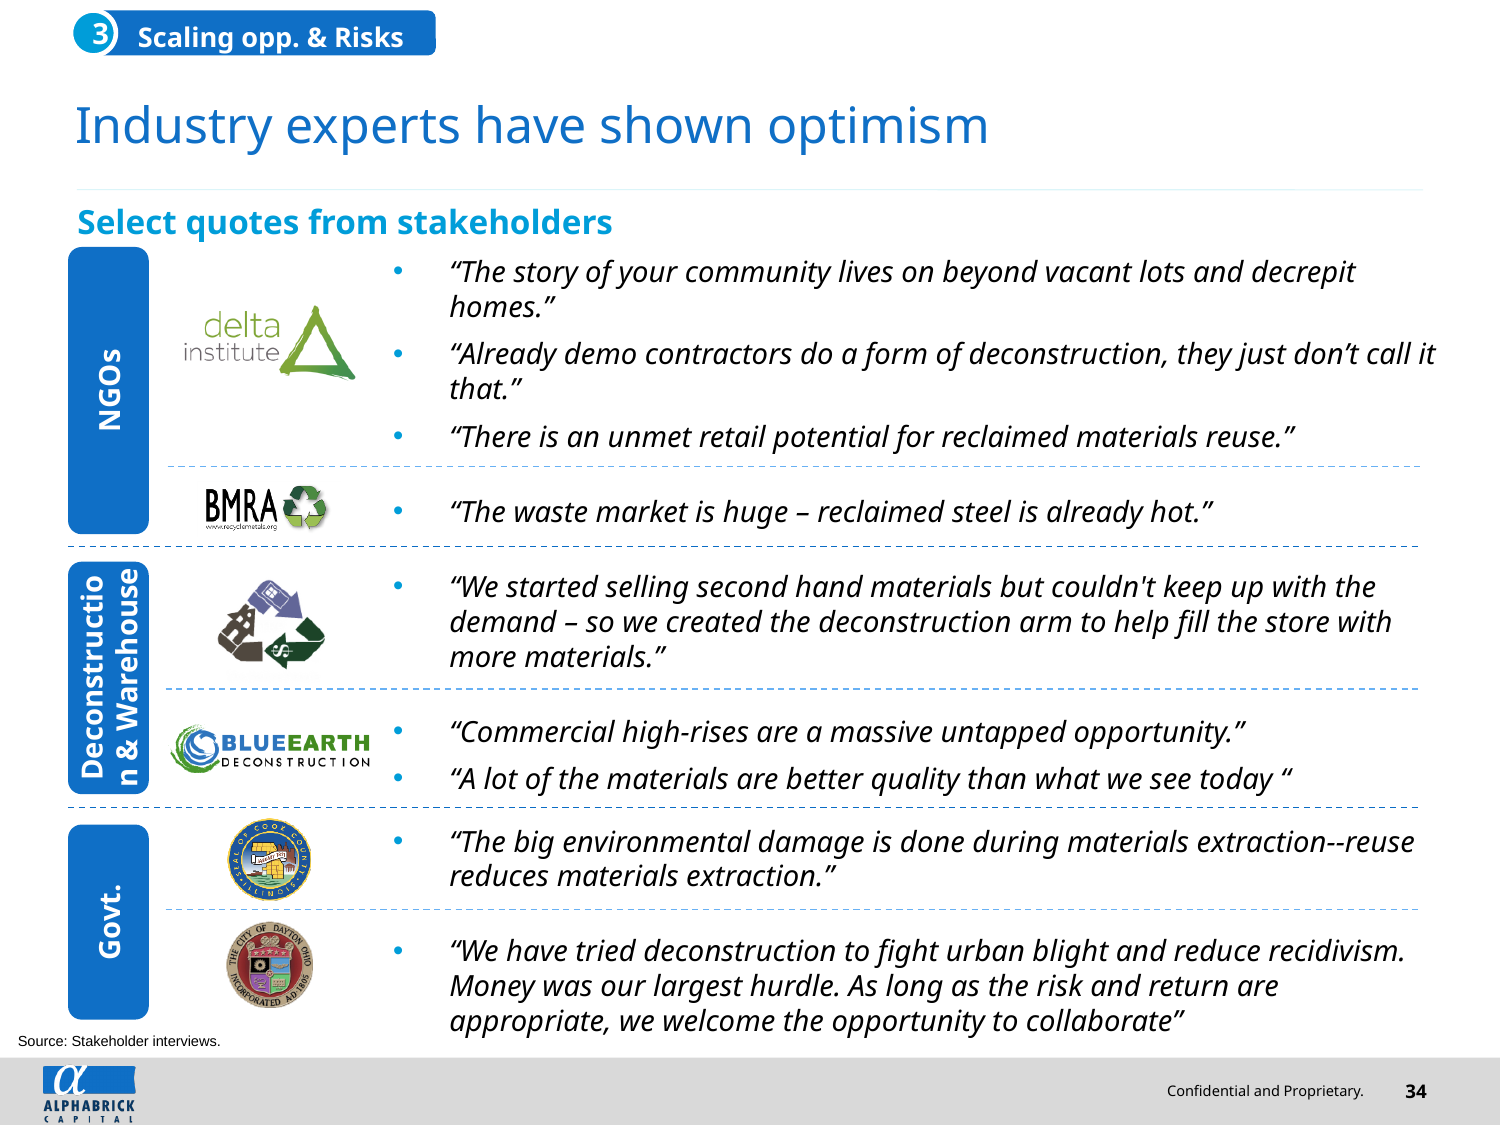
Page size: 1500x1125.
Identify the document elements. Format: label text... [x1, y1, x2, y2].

text_box Source: Stakeholder interviews. [3, 1024, 236, 1057]
text_box Select quotes from stakeholders [77, 201, 1461, 242]
text_box Deconstruction & Warehouse [65, 559, 151, 797]
text_box Scaling opp. & Risks [98, 10, 436, 56]
picture [225, 921, 313, 1008]
text_box NGOs [65, 244, 151, 537]
text_box Govt. [65, 822, 151, 1022]
picture [197, 481, 341, 537]
picture [227, 817, 311, 901]
title Industry experts have shown optimism [75, 72, 1424, 176]
picture [33, 1057, 156, 1125]
picture [167, 724, 371, 773]
text_box 3 [70, 10, 116, 56]
picture [174, 301, 364, 385]
list “The story of your community lives on beyond vacant lots and decrepit homes.” “Already demo contractors do a form of deconstruction, they just don’t call it that.” “There is an unmet retail potential for reclaimed materials reuse.” “The waste market is huge – reclaimed steel is already hot.” “We started selling second hand materials but couldn't keep up with the demand – so we created the deconstruction arm to help fill the store with more materials.” “Commercial high-rises are a massive untapped opportunity.” “A lot of the materials are better quality than what we see today “ “The big environmental damage is done during materials extraction--reuse reduces materials extraction.” “We have tried deconstruction to fight urban blight and reduce recidivism. Money was our largest hurdle. As long as the risk and return are appropriate, we welcome the opportunity to collaborate” [393, 248, 1461, 1050]
picture [210, 574, 328, 684]
